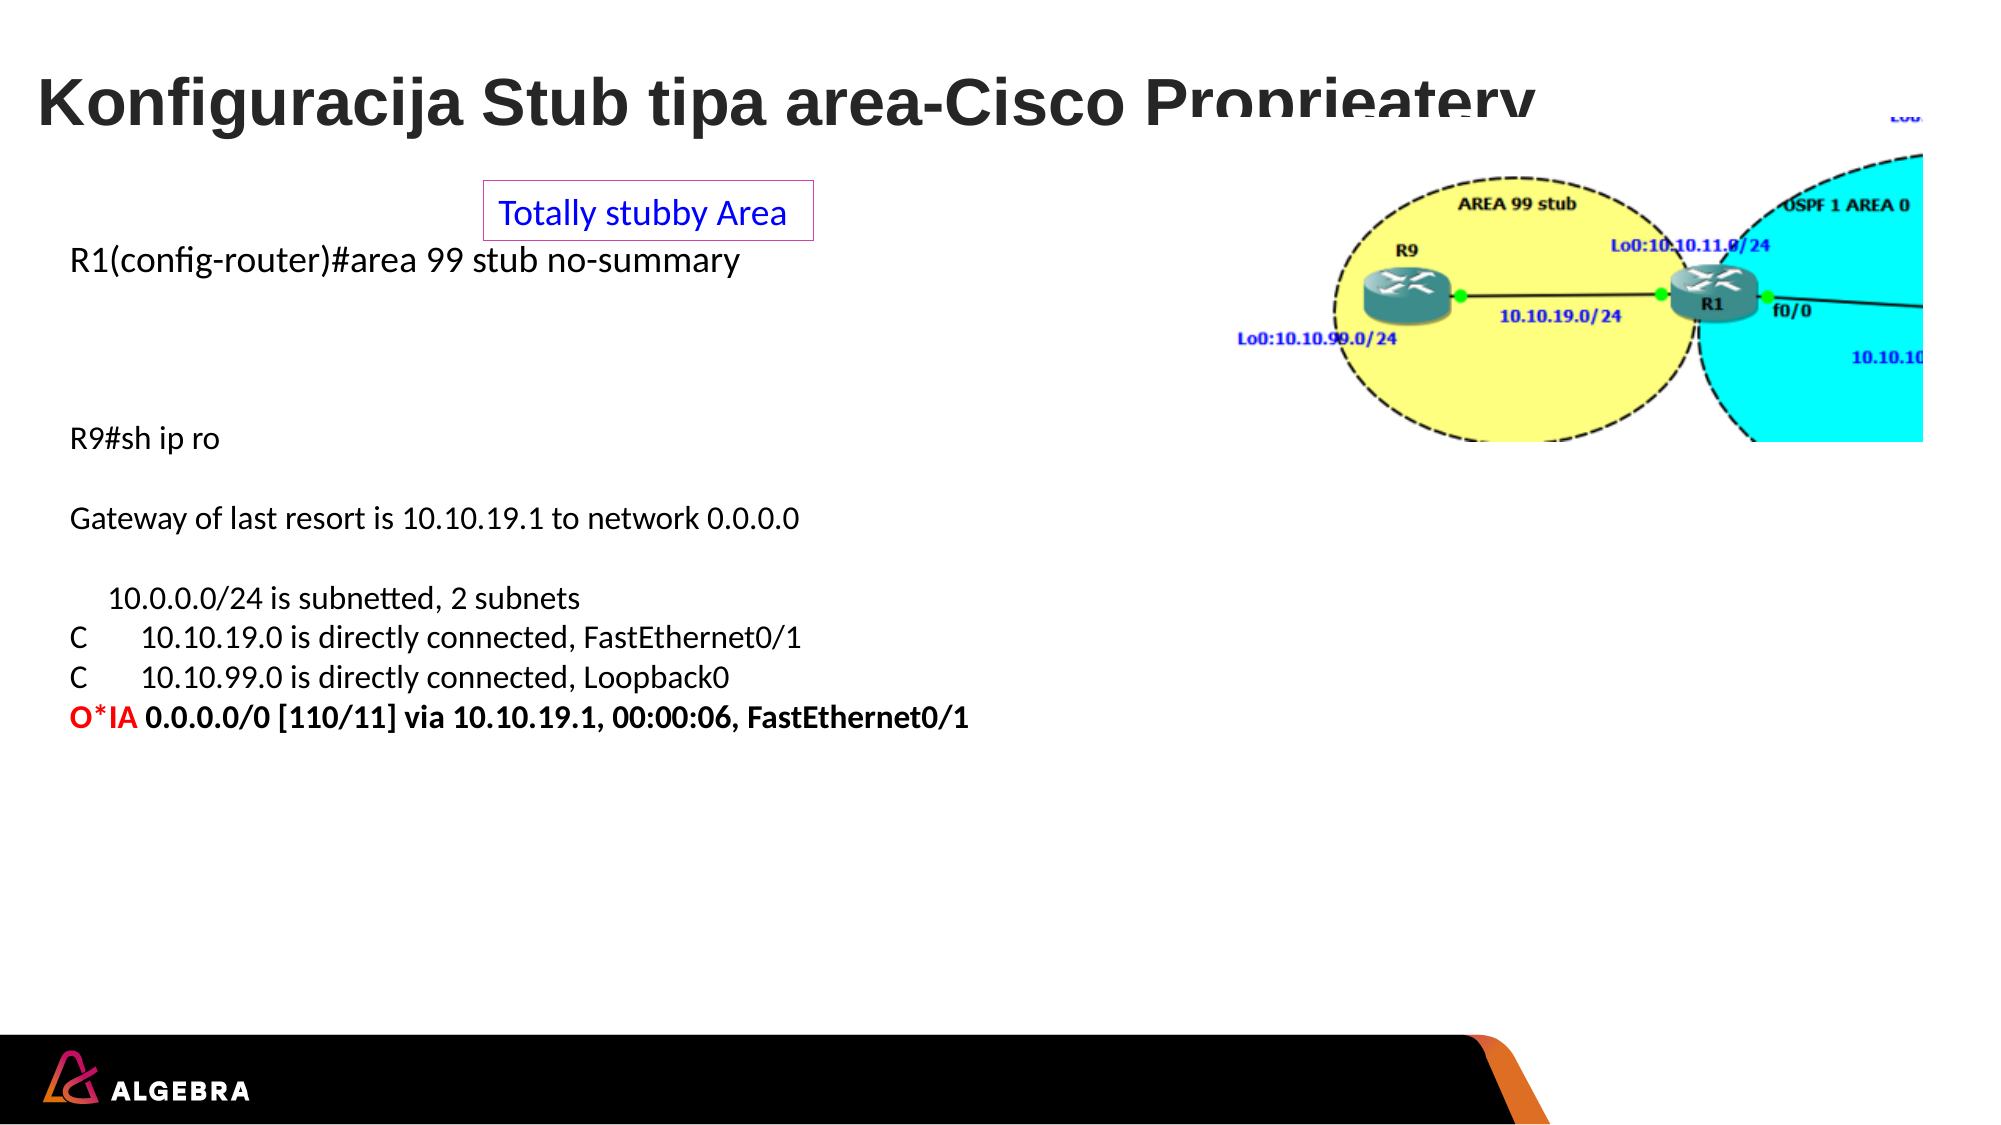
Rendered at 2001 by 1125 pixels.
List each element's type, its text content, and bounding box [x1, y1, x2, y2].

text_box R9#sh ip ro Gateway of last resort is 10.10.19.1 to network 0.0.0.0 10.0.0.0/24 is subnetted, 2 subnets C 10.10.19.0 is directly connected, FastEthernet0/1 C 10.10.99.0 is directly connected, Loopback0 O*IA 0.0.0.0/0 [110/11] via 10.10.19.1, 00:00:06, FastEthernet0/1 [55, 408, 1155, 743]
picture [0, 1034, 1733, 1125]
text_box R1(config-router)#area 99 stub no-summary [55, 227, 1186, 287]
title Konfiguracija Stub tipa area-Cisco Proprieatery [22, 12, 1896, 195]
picture [1186, 117, 1923, 442]
text_box Totally stubby Area [483, 180, 814, 241]
